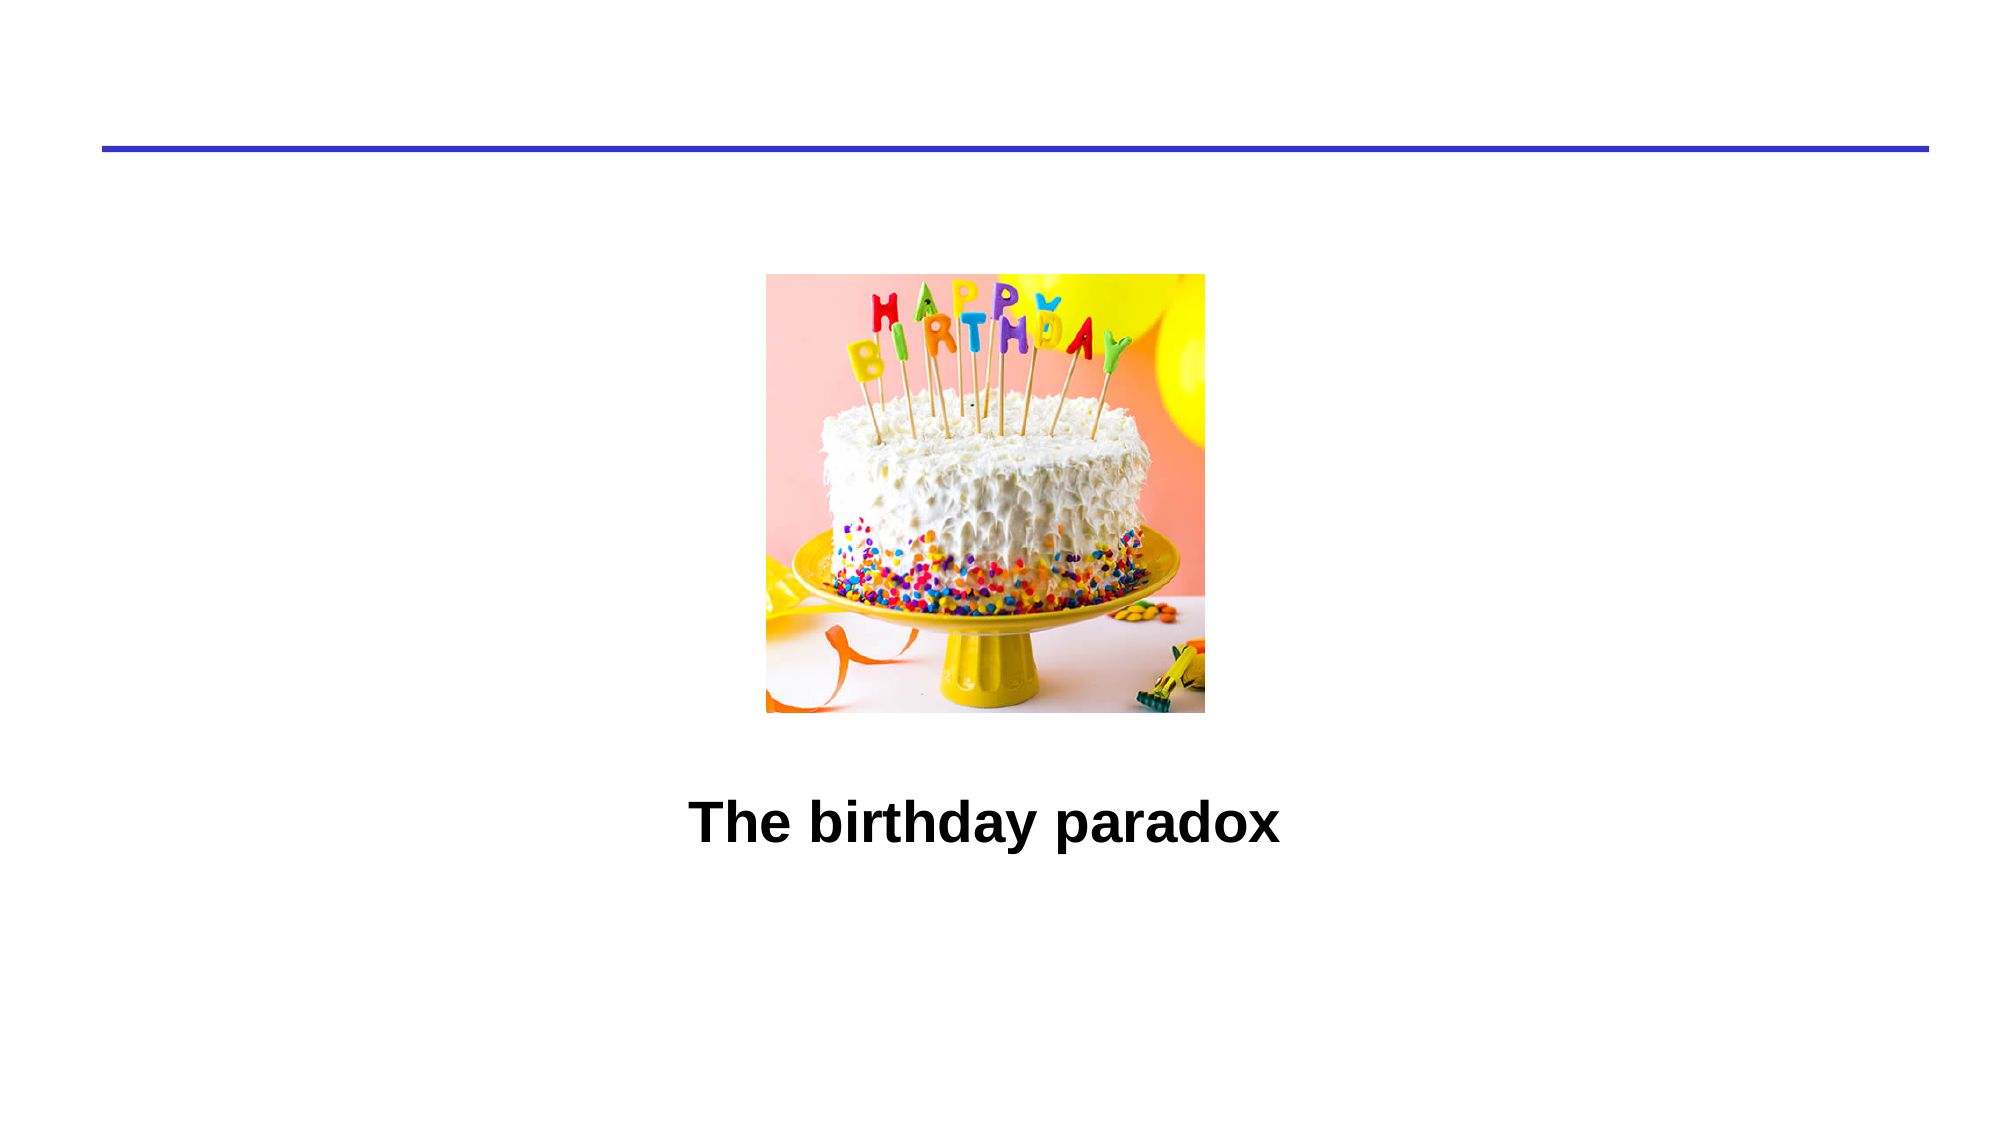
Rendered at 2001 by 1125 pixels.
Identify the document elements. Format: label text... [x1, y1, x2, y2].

picture [765, 274, 1205, 714]
list The birthday paradox [349, 777, 1622, 1069]
